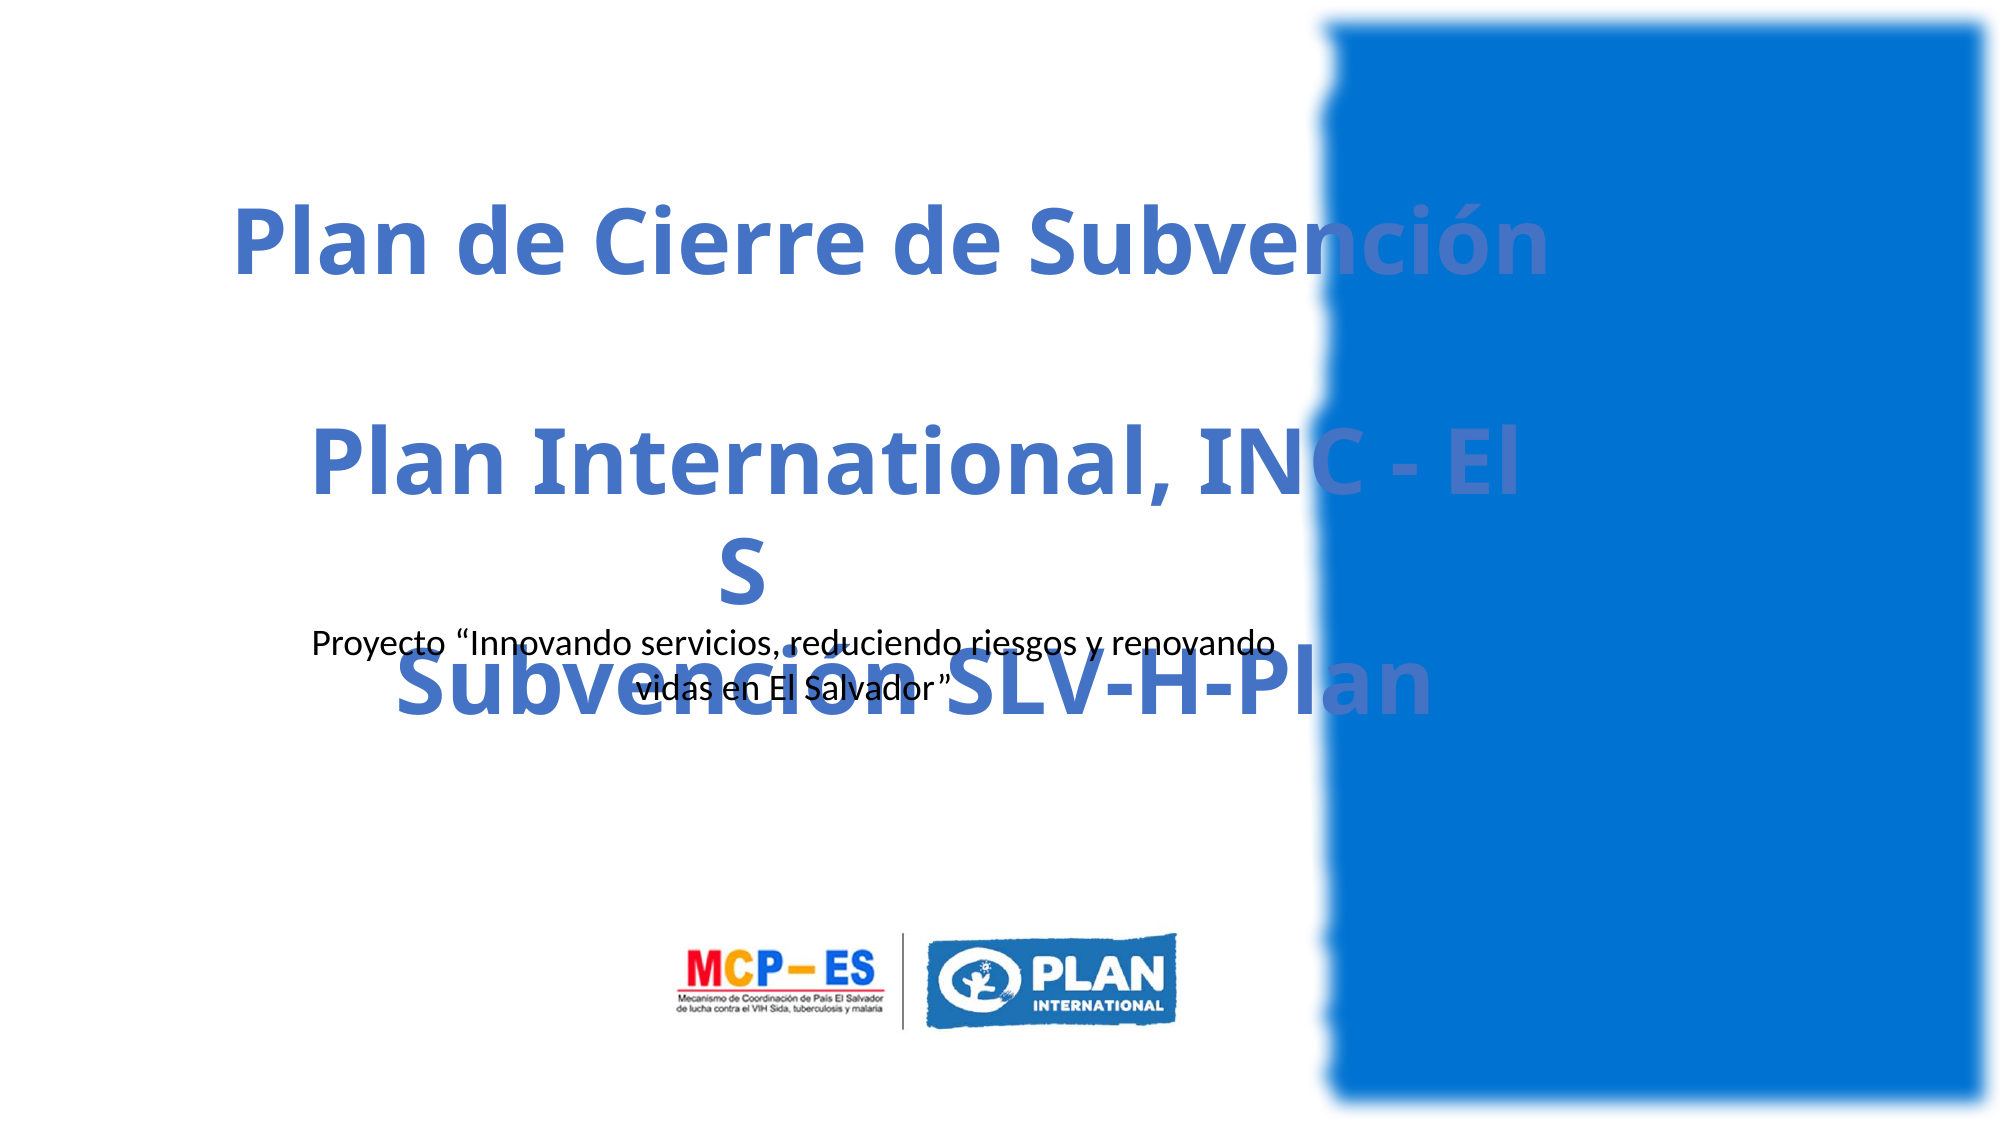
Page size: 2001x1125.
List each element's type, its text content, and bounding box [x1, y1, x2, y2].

text_box Plan de Cierre de Subvención 2017-2018 Plan International, INC - El Salvador Subvención SLV-H-Plan [184, 175, 1648, 741]
picture [666, 34, 2000, 1090]
text_box Proyecto “Innovando servicios, reduciendo riesgos y renovando vidas en El Salvador” [268, 610, 1066, 716]
